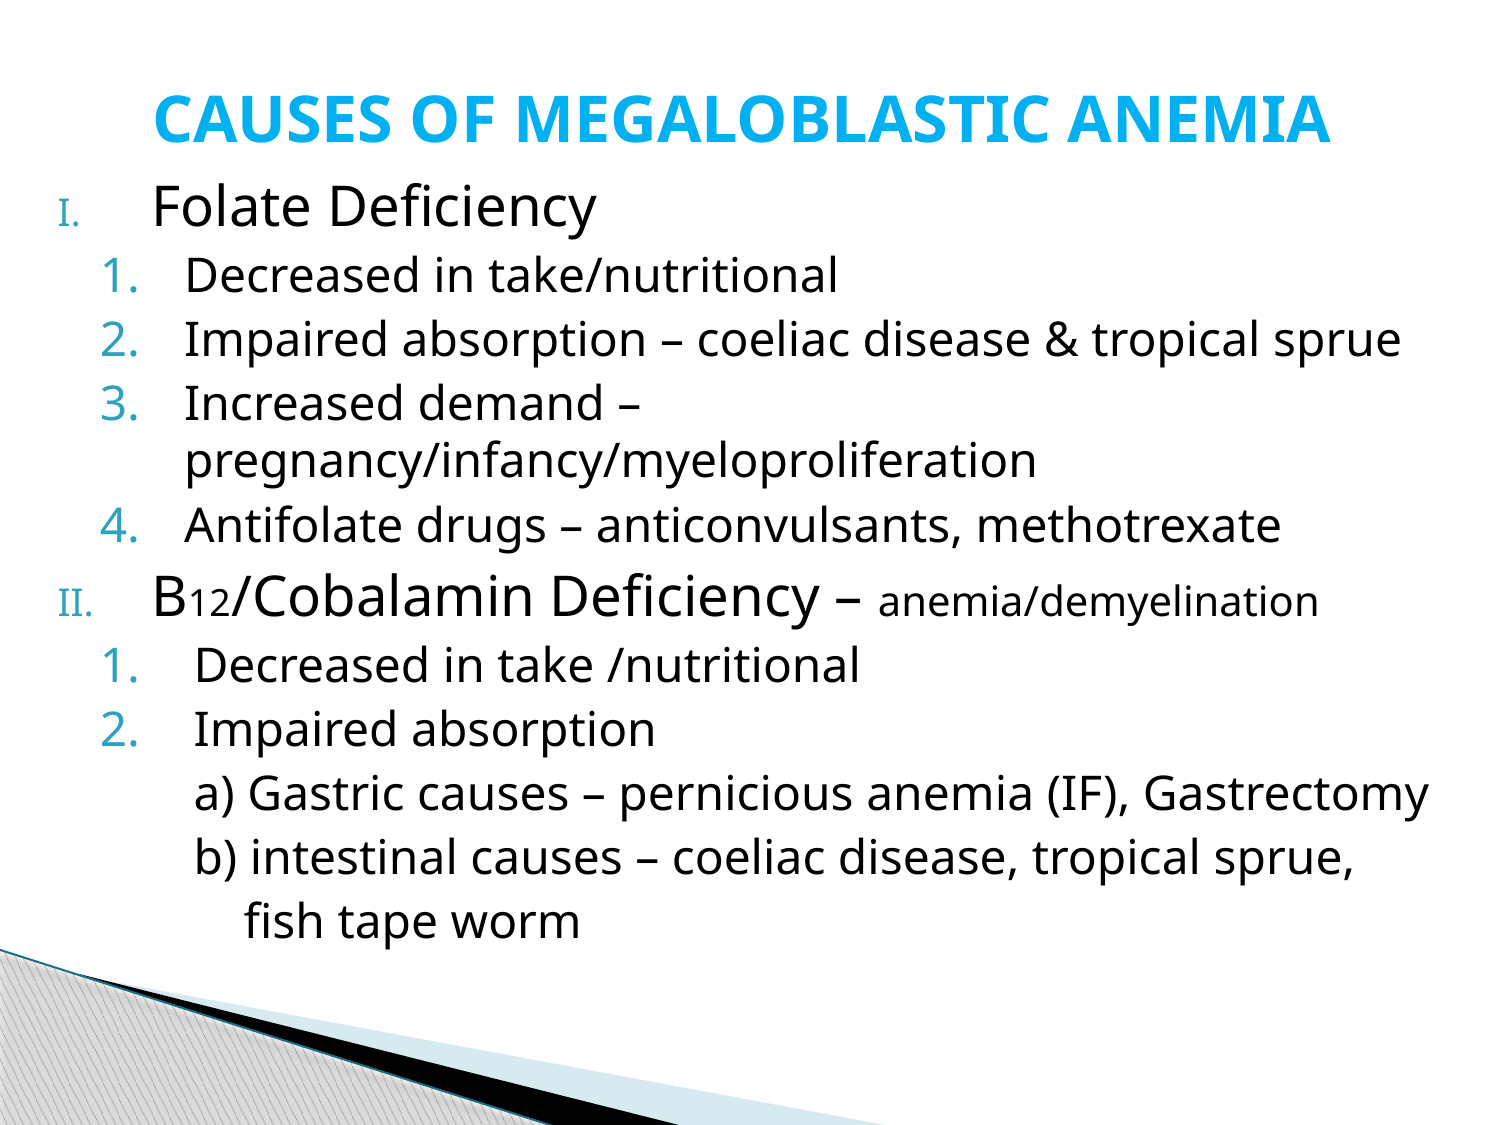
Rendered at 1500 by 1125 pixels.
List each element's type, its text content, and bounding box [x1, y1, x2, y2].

list Folate Deficiency Decreased in take/nutritional Impaired absorption – coeliac disease & tropical sprue Increased demand – pregnancy/infancy/myeloproliferation Antifolate drugs – anticonvulsants, methotrexate B12/Cobalamin Deficiency – anemia/demyelination Decreased in take /nutritional Impaired absorption a) Gastric causes – pernicious anemia (IF), Gastrectomy b) intestinal causes – coeliac disease, tropical sprue, fish tape worm [24, 162, 1500, 986]
title CAUSES OF MEGALOBLASTIC ANEMIA [75, 45, 1425, 188]
